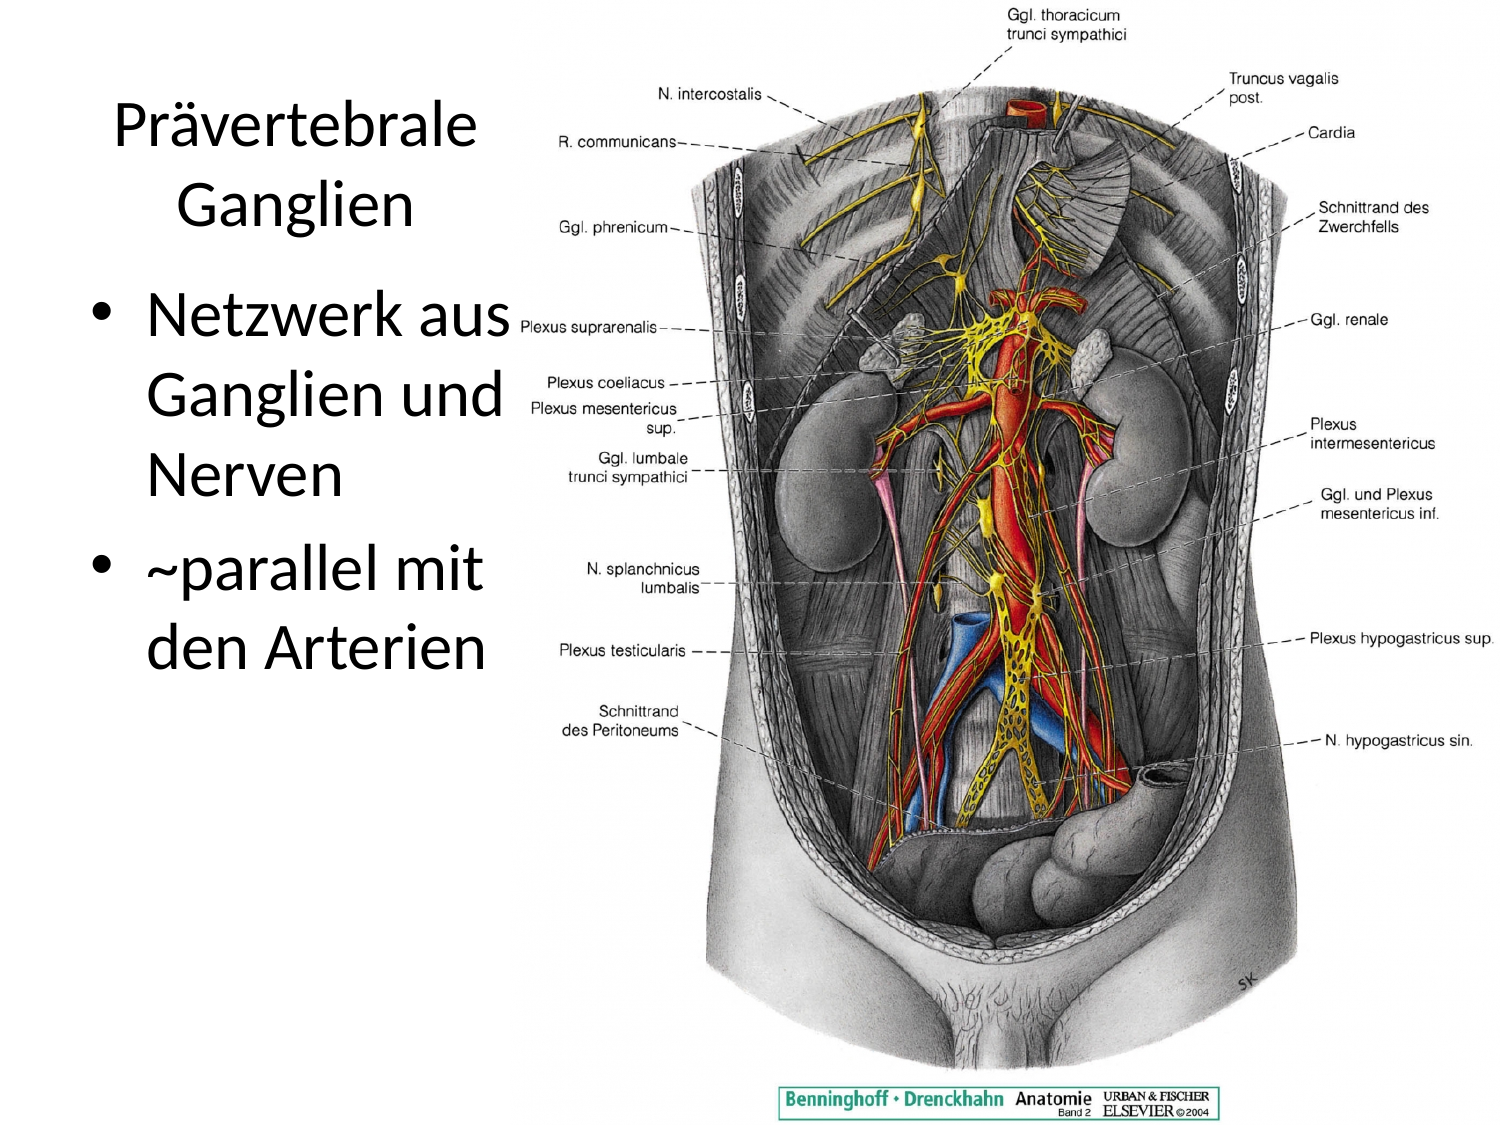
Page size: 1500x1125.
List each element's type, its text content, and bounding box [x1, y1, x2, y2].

list Netzwerk aus Ganglien und Nerven ~parallel mit den Arterien [75, 262, 504, 1005]
title Prävertebrale Ganglien [76, 66, 504, 254]
picture [510, 0, 1500, 1125]
